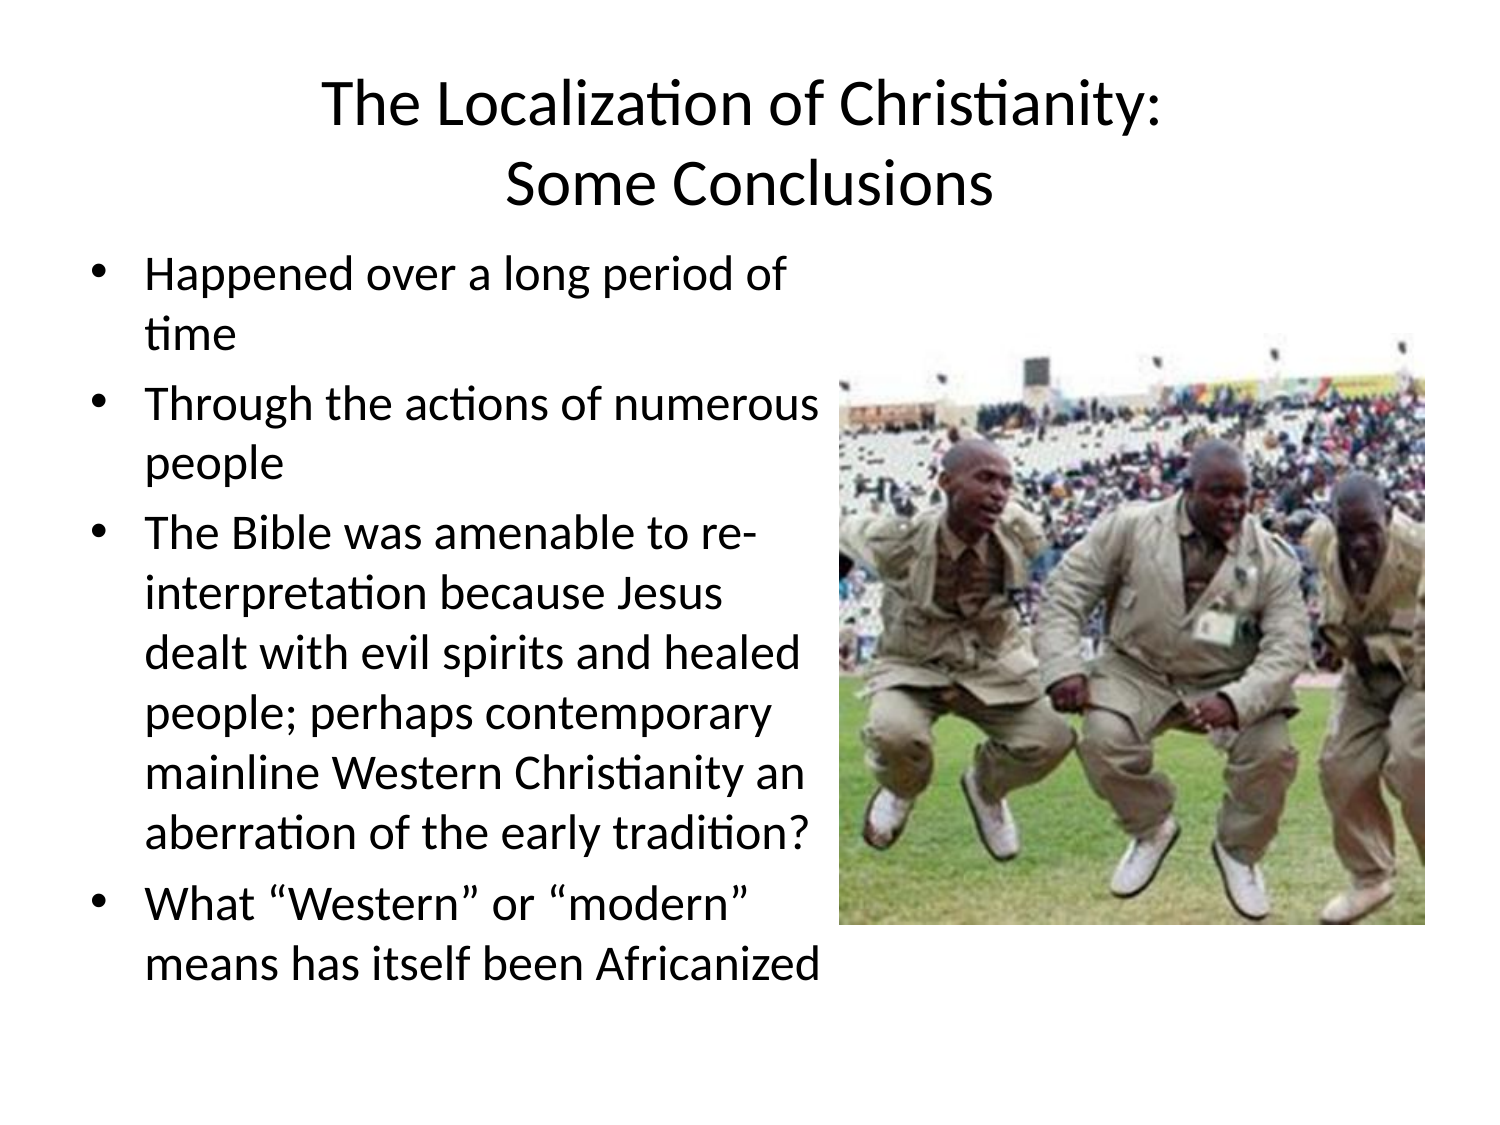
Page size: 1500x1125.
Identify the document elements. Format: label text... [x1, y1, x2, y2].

title The Localization of Christianity: Some Conclusions [75, 45, 1425, 233]
list Happened over a long period of time Through the actions of numerous people The Bible was amenable to re-interpretation because Jesus dealt with evil spirits and healed people; perhaps contemporary mainline Western Christianity an aberration of the early tradition? What “Western” or “modern” means has itself been Africanized [75, 232, 839, 1056]
picture [838, 333, 1426, 925]
